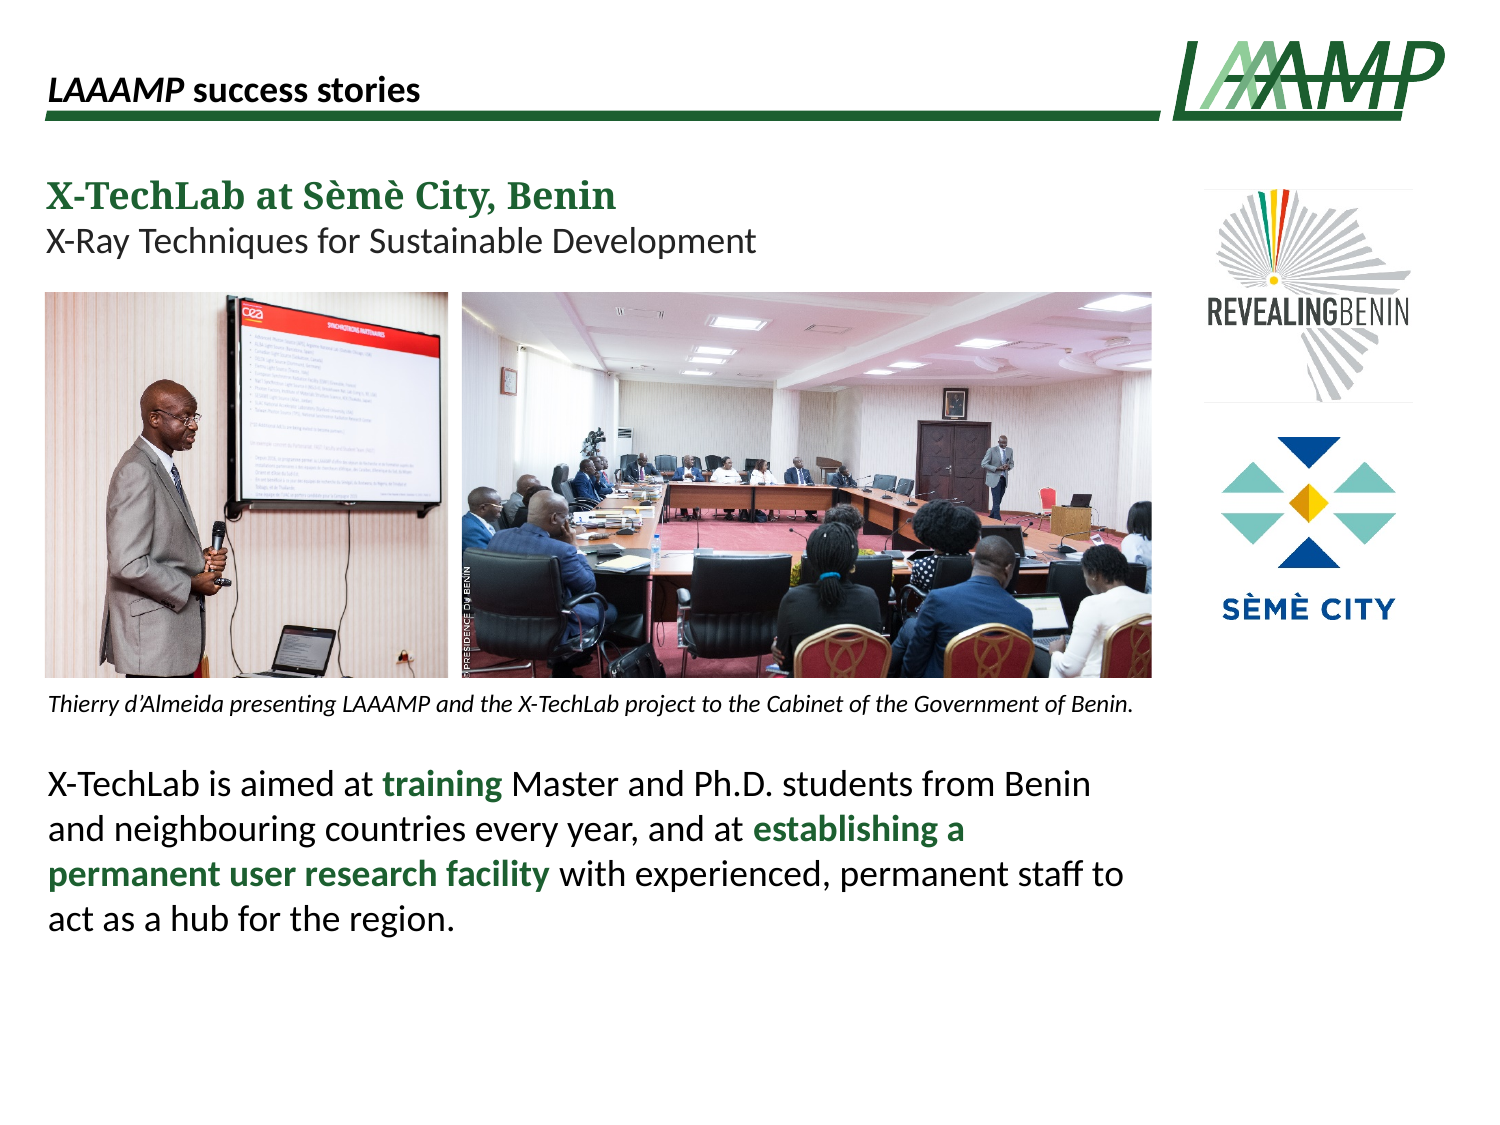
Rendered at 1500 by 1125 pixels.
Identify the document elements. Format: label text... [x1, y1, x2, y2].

picture [1221, 436, 1396, 620]
text_box [42, 108, 1164, 123]
text_box X-TechLab is aimed at training Master and Ph.D. students from Benin and neighbouring countries every year, and at establishing a permanent user research facility with experienced, permanent staff to act as a hub for the region. [33, 751, 1152, 947]
picture [1203, 189, 1413, 403]
picture [1172, 41, 1445, 122]
text_box X-Ray Techniques for Sustainable Development [31, 225, 1161, 268]
picture [461, 292, 1152, 678]
text_box X-TechLab at Sèmè City, Benin [31, 164, 1161, 225]
picture [44, 292, 449, 678]
text_box LAAAMP success stories [33, 57, 1161, 118]
text_box Thierry d’Almeida presenting LAAAMP and the X-TechLab project to the Cabinet of the Government of Benin. [33, 680, 1161, 726]
